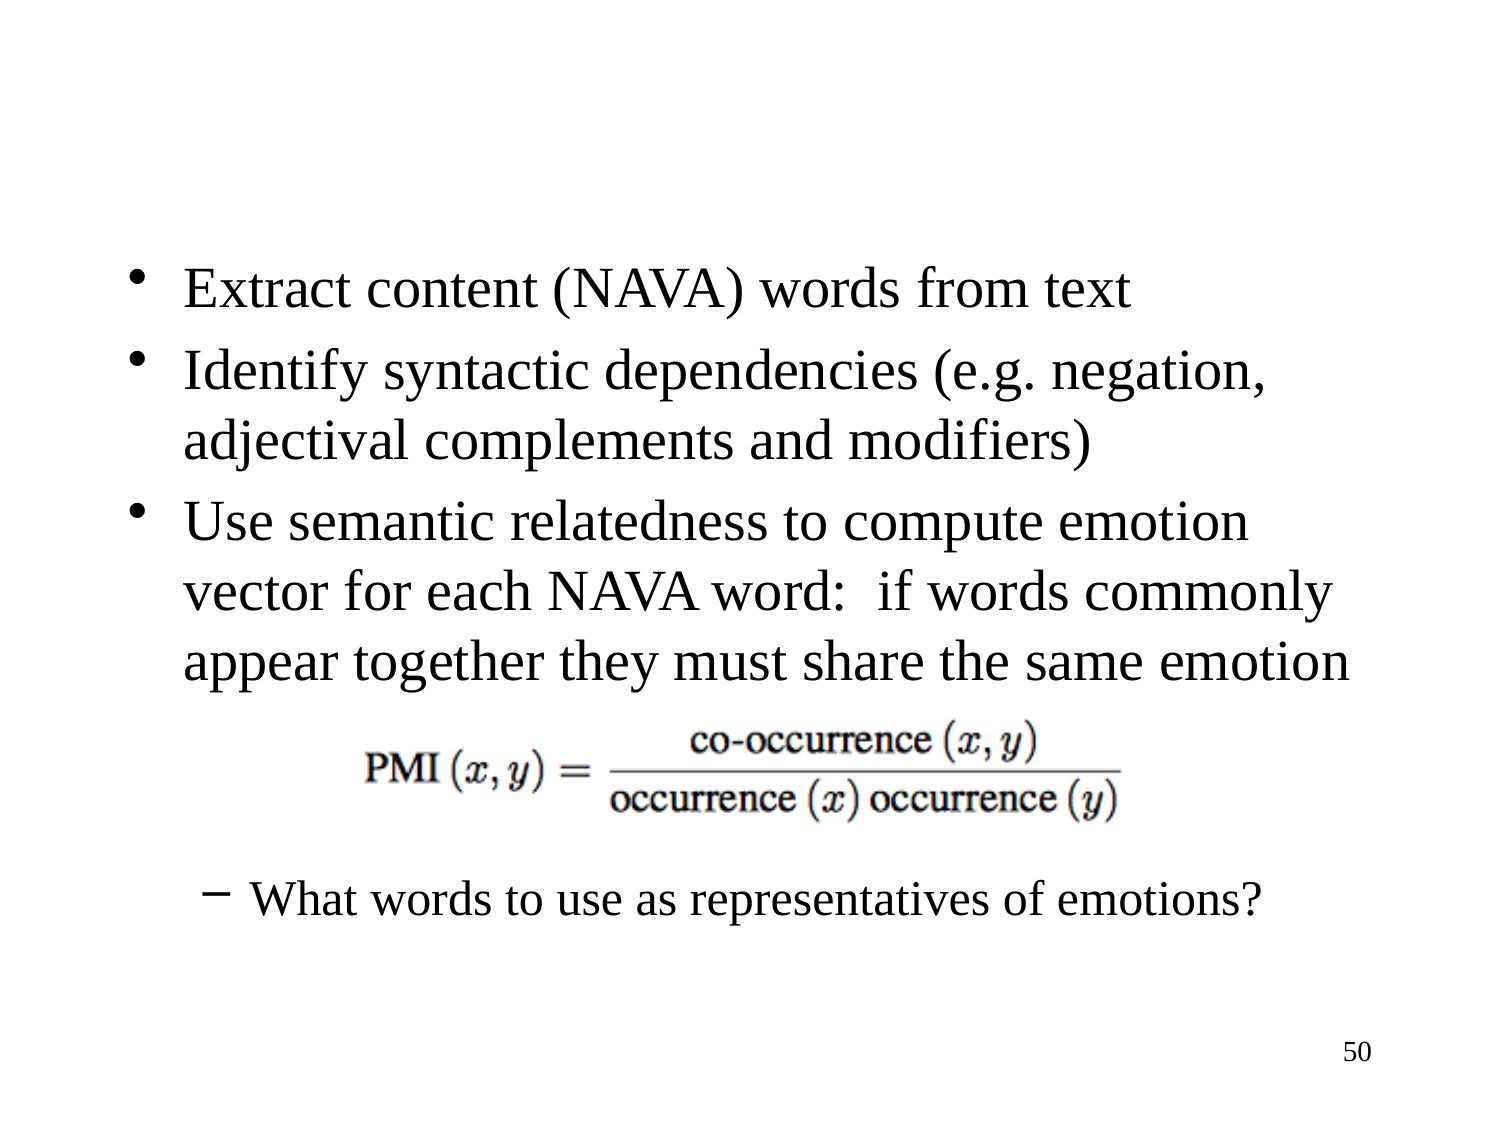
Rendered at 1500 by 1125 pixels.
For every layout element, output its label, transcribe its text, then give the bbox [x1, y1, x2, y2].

slide_number 50 [1074, 1024, 1388, 1101]
picture [320, 701, 1178, 855]
list Extract content (NAVA) words from text Identify syntactic dependencies (e.g. negation, adjectival complements and modifiers) Use semantic relatedness to compute emotion vector for each NAVA word: if words commonly appear together they must share the same emotion What words to use as representatives of emotions? [112, 241, 1388, 1000]
